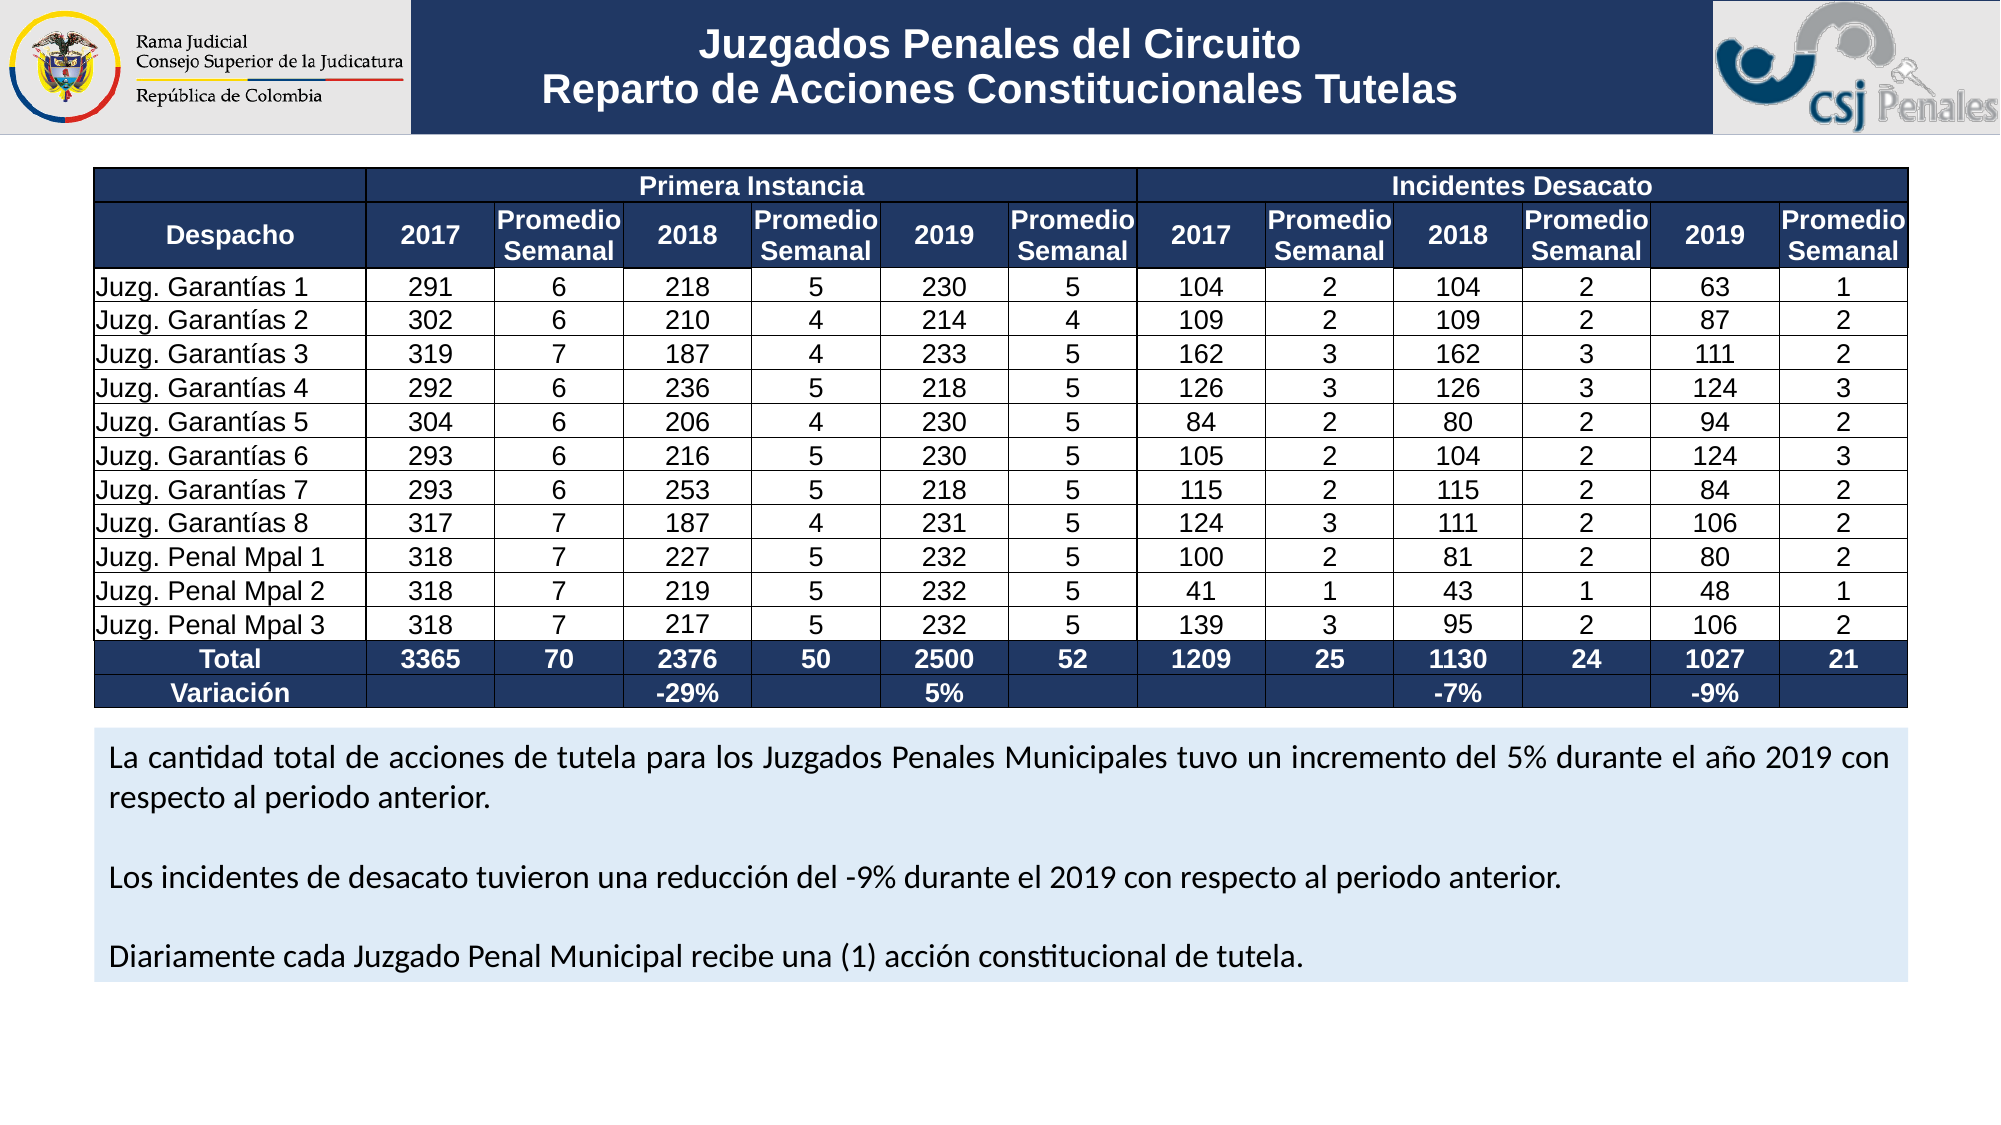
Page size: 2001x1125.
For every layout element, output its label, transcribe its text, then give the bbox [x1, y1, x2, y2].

table_cell 5 [1009, 370, 1136, 403]
table_cell 124 [1651, 438, 1779, 470]
table_cell 124 [1138, 505, 1265, 538]
table_cell 2 [1523, 268, 1650, 301]
table_cell Juzg. Garantías 2 [95, 302, 365, 335]
table_cell 63 [1651, 269, 1779, 301]
table_cell 233 [881, 336, 1008, 369]
table_cell 100 [1138, 539, 1265, 572]
table_cell 50 [752, 641, 880, 674]
table_cell 5 [1009, 438, 1136, 470]
table_cell 319 [367, 336, 494, 369]
table_cell 2018 [1394, 203, 1522, 267]
table_cell 2 [1266, 438, 1393, 470]
table_cell 2 [1523, 471, 1650, 504]
table_cell 2 [1523, 539, 1650, 572]
table_cell 219 [624, 573, 751, 606]
table_cell 104 [1138, 269, 1265, 301]
table_cell 2 [1780, 607, 1907, 640]
table_cell 87 [1651, 302, 1779, 335]
table_cell 5% [881, 675, 1008, 707]
table_cell 236 [624, 370, 751, 403]
table_cell 5 [752, 370, 880, 403]
table_cell 3 [1266, 336, 1393, 369]
table_cell 292 [367, 370, 494, 403]
table_cell 95 [1394, 607, 1522, 640]
table_cell 2019 [1651, 203, 1779, 267]
table_cell 2 [1523, 505, 1650, 538]
table_cell -7% [1394, 675, 1522, 707]
table_cell 2 [1780, 336, 1907, 369]
table_cell Promedio Semanal [1009, 203, 1136, 267]
table_cell 48 [1651, 573, 1779, 606]
table_cell 115 [1394, 471, 1522, 504]
table_cell 105 [1138, 438, 1265, 470]
table_cell 206 [624, 404, 751, 437]
table_cell 210 [624, 302, 751, 335]
table_cell 84 [1651, 471, 1779, 504]
table_cell 6 [495, 471, 623, 504]
table_cell 5 [752, 438, 880, 470]
table_cell 5 [752, 471, 880, 504]
table_cell 80 [1394, 404, 1522, 437]
table_cell 162 [1138, 336, 1265, 369]
title Juzgados Penales del Circuito Reparto de Acciones Constitucionales Tutelas [0, 0, 2000, 135]
table_cell Promedio Semanal [1266, 203, 1393, 267]
table_cell 124 [1651, 370, 1779, 403]
table_cell Promedio Semanal [1780, 203, 1907, 267]
table_cell 2 [1780, 302, 1907, 335]
table_cell 6 [495, 370, 623, 403]
table_cell 7 [495, 573, 623, 606]
table_cell 115 [1138, 471, 1265, 504]
table_cell 3 [1523, 370, 1650, 403]
table_cell 2376 [624, 641, 751, 674]
table_cell 232 [881, 539, 1008, 572]
table_cell 2 [1523, 404, 1650, 437]
table_cell [1266, 675, 1393, 707]
text_box La cantidad total de acciones de tutela para los Juzgados Penales Municipales tuvo un incremento del 5% durante el año 2019 con respecto al periodo anterior. Los incidentes de desacato tuvieron una reducción del -9% durante el 2019 con respecto al periodo anterior. Diariamente cada Juzgado Penal Municipal recibe una (1) acción constitucional de tutela. [94, 727, 1909, 982]
table_cell 162 [1394, 336, 1522, 369]
table_cell 2 [1266, 302, 1393, 335]
table_header [95, 169, 365, 201]
table_cell 2019 [881, 203, 1008, 267]
table_cell 7 [495, 336, 623, 369]
table_cell 218 [624, 269, 751, 301]
table_cell 80 [1651, 539, 1779, 572]
table_cell 5 [1009, 471, 1136, 504]
table_cell Juzg. Penal Mpal 2 [95, 573, 365, 606]
table_cell 25 [1266, 641, 1393, 674]
picture [0, 0, 412, 134]
table_cell 106 [1651, 607, 1779, 640]
table_cell 43 [1394, 573, 1522, 606]
table_cell 6 [495, 302, 623, 335]
table_cell 3 [1780, 438, 1907, 470]
table_cell Juzg. Garantías 6 [95, 438, 365, 470]
table_cell 2500 [881, 641, 1008, 674]
table_cell 187 [624, 505, 751, 538]
table_cell 230 [881, 268, 1008, 301]
table_cell 1 [1266, 573, 1393, 606]
table_cell 94 [1651, 404, 1779, 437]
table_cell 5 [1009, 268, 1136, 301]
table_cell Juzg. Penal Mpal 3 [95, 607, 365, 640]
table_cell 231 [881, 505, 1008, 538]
table_cell Juzg. Penal Mpal 1 [95, 539, 365, 572]
table_cell 2 [1780, 404, 1907, 437]
table_cell Juzg. Garantías 5 [95, 404, 365, 437]
table_cell 81 [1394, 539, 1522, 572]
table_cell 218 [881, 370, 1008, 403]
table_cell 2018 [624, 203, 751, 267]
table_cell 293 [367, 438, 494, 470]
table_cell 5 [1009, 336, 1136, 369]
table_cell 5 [1009, 505, 1136, 538]
table_cell 2 [1266, 268, 1393, 301]
table_cell 5 [752, 607, 880, 640]
table_cell Juzg. Garantías 3 [95, 336, 365, 369]
table_cell 3 [1780, 370, 1907, 403]
table_cell 2 [1266, 471, 1393, 504]
table_cell 7 [495, 539, 623, 572]
table_cell Juzg. Garantías 7 [95, 471, 365, 504]
table_cell 139 [1138, 607, 1265, 640]
table_cell 4 [752, 302, 880, 335]
table_cell 41 [1138, 573, 1265, 606]
table_cell 5 [752, 539, 880, 572]
table_cell 126 [1138, 370, 1265, 403]
table_cell [367, 675, 494, 707]
table_cell 3 [1266, 370, 1393, 403]
table_cell 4 [1009, 302, 1136, 335]
table_cell 2 [1266, 539, 1393, 572]
table_cell [1009, 675, 1137, 707]
table_cell 304 [367, 404, 494, 437]
table_cell -9% [1651, 675, 1779, 707]
table_cell Despacho [95, 203, 365, 267]
table_cell 5 [1009, 539, 1136, 572]
table_cell 3 [1523, 336, 1650, 369]
table_cell 3365 [367, 641, 494, 674]
table_cell 227 [624, 539, 751, 572]
table_cell 2017 [1138, 203, 1265, 267]
table_cell [1523, 675, 1650, 707]
table_cell 4 [752, 505, 880, 538]
table_cell 70 [495, 641, 623, 674]
table_cell 302 [367, 302, 494, 335]
table_cell 187 [624, 336, 751, 369]
table_cell 2 [1780, 505, 1907, 538]
table_cell 217 [624, 607, 751, 640]
table_cell 1 [1523, 573, 1650, 606]
table_cell 111 [1394, 505, 1522, 538]
table_cell 318 [367, 607, 494, 640]
table_cell Juzg. Garantías 1 [95, 269, 365, 301]
table_cell 106 [1651, 505, 1779, 538]
table_cell 3 [1266, 505, 1393, 538]
table_cell 317 [367, 505, 494, 538]
table_cell 6 [495, 438, 623, 470]
table_cell 84 [1138, 404, 1265, 437]
table_cell 293 [367, 471, 494, 504]
table_cell 2 [1780, 539, 1907, 572]
table_cell 214 [881, 302, 1008, 335]
table_cell 2017 [367, 203, 494, 267]
table_cell 2 [1780, 471, 1907, 504]
table_cell [1138, 675, 1265, 707]
table_cell 5 [1009, 404, 1136, 437]
table_cell 7 [495, 607, 623, 640]
table_cell 52 [1009, 641, 1137, 674]
table_cell 1027 [1651, 641, 1779, 674]
table_cell [1780, 675, 1907, 707]
table_cell 2 [1266, 404, 1393, 437]
table_cell 318 [367, 573, 494, 606]
table_cell 230 [881, 404, 1008, 437]
table_cell 318 [367, 539, 494, 572]
table_header Incidentes Desacato [1138, 169, 1907, 201]
table_cell 218 [881, 471, 1008, 504]
table_cell 216 [624, 438, 751, 470]
table_cell 291 [367, 269, 494, 301]
table_cell Juzg. Garantías 8 [95, 505, 365, 538]
table_cell 109 [1394, 302, 1522, 335]
table_cell 1 [1780, 268, 1907, 301]
table_cell 7 [495, 505, 623, 538]
table_cell 24 [1523, 641, 1650, 674]
table_cell 6 [495, 404, 623, 437]
table_cell 104 [1394, 269, 1522, 301]
table_cell 21 [1780, 641, 1907, 674]
table_cell 5 [752, 268, 880, 301]
table_header Primera Instancia [367, 169, 1136, 201]
table_cell 6 [495, 268, 623, 301]
table_cell 4 [752, 404, 880, 437]
table_cell Variación [95, 675, 366, 707]
table_cell 5 [752, 573, 880, 606]
table_cell 3 [1266, 607, 1393, 640]
table_cell 126 [1394, 370, 1522, 403]
table_cell 232 [881, 607, 1008, 640]
table_cell Promedio Semanal [1523, 203, 1650, 267]
table_cell [495, 675, 623, 707]
table_cell 230 [881, 438, 1008, 470]
table_cell 1209 [1138, 641, 1265, 674]
table_cell 2 [1523, 607, 1650, 640]
table_cell -29% [624, 675, 751, 707]
table_cell [752, 675, 880, 707]
table_cell 1 [1780, 573, 1907, 606]
table_cell 253 [624, 471, 751, 504]
table_cell 4 [752, 336, 880, 369]
table_cell 109 [1138, 302, 1265, 335]
table_cell 111 [1651, 336, 1779, 369]
table_cell 104 [1394, 438, 1522, 470]
table_cell 1130 [1394, 641, 1522, 674]
table_cell Promedio Semanal [752, 203, 880, 267]
table_cell 5 [1009, 607, 1136, 640]
table_cell 2 [1523, 438, 1650, 470]
table_cell Promedio Semanal [495, 203, 623, 267]
table_cell 232 [881, 573, 1008, 606]
table_cell Juzg. Garantías 4 [95, 370, 365, 403]
table_cell 5 [1009, 573, 1136, 606]
picture [1713, 1, 2000, 135]
table_cell 2 [1523, 302, 1650, 335]
table_cell Total [95, 641, 366, 674]
